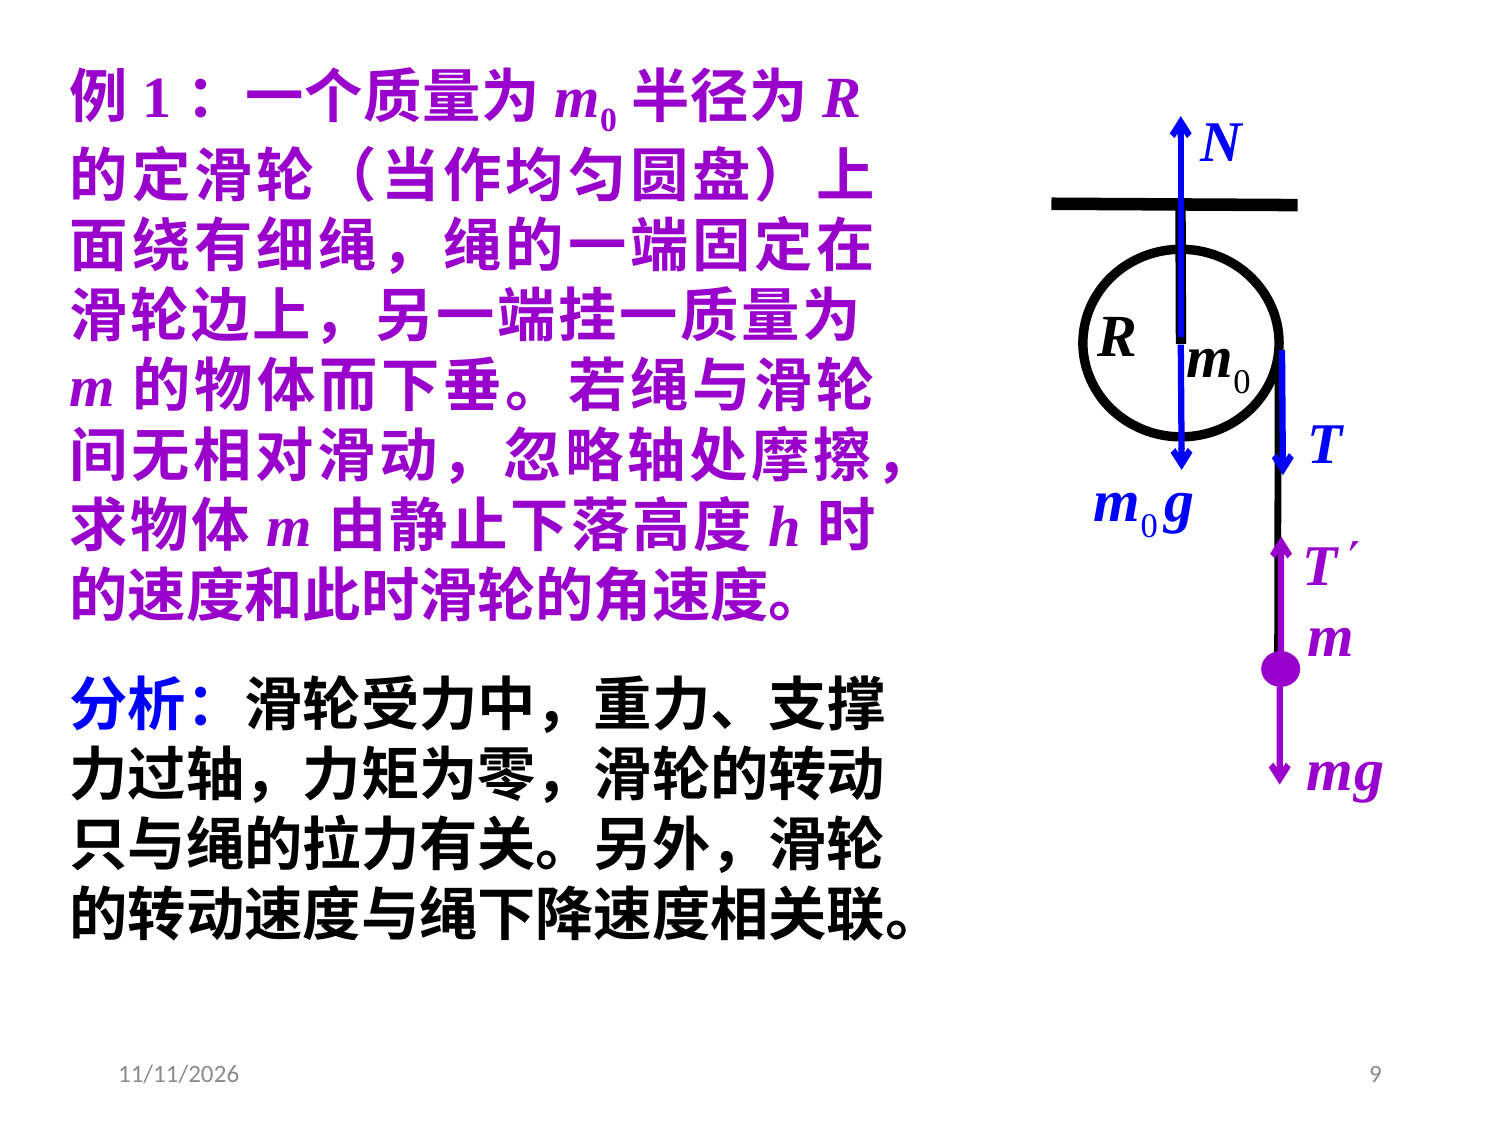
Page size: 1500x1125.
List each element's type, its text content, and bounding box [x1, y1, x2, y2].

text_box 例1：一个质量为m0半径为R的定滑轮（当作均匀圆盘）上面绕有细绳，绳的一端固定在滑轮边上，另一端挂一质量为m的物体而下垂。若绳与滑轮间无相对滑动，忽略轴处摩擦，求物体m由静止下落高度h时的速度和此时滑轮的角速度。 [54, 51, 891, 636]
text_box 分析：滑轮受力中，重力、支撑力过轴，力矩为零，滑轮的转动只与绳的拉力有关。另外，滑轮的转动速度与绳下降速度相关联。 [54, 659, 924, 955]
slide_number 9 [1059, 1042, 1397, 1103]
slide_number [103, 1042, 441, 1103]
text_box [1051, 99, 1430, 816]
